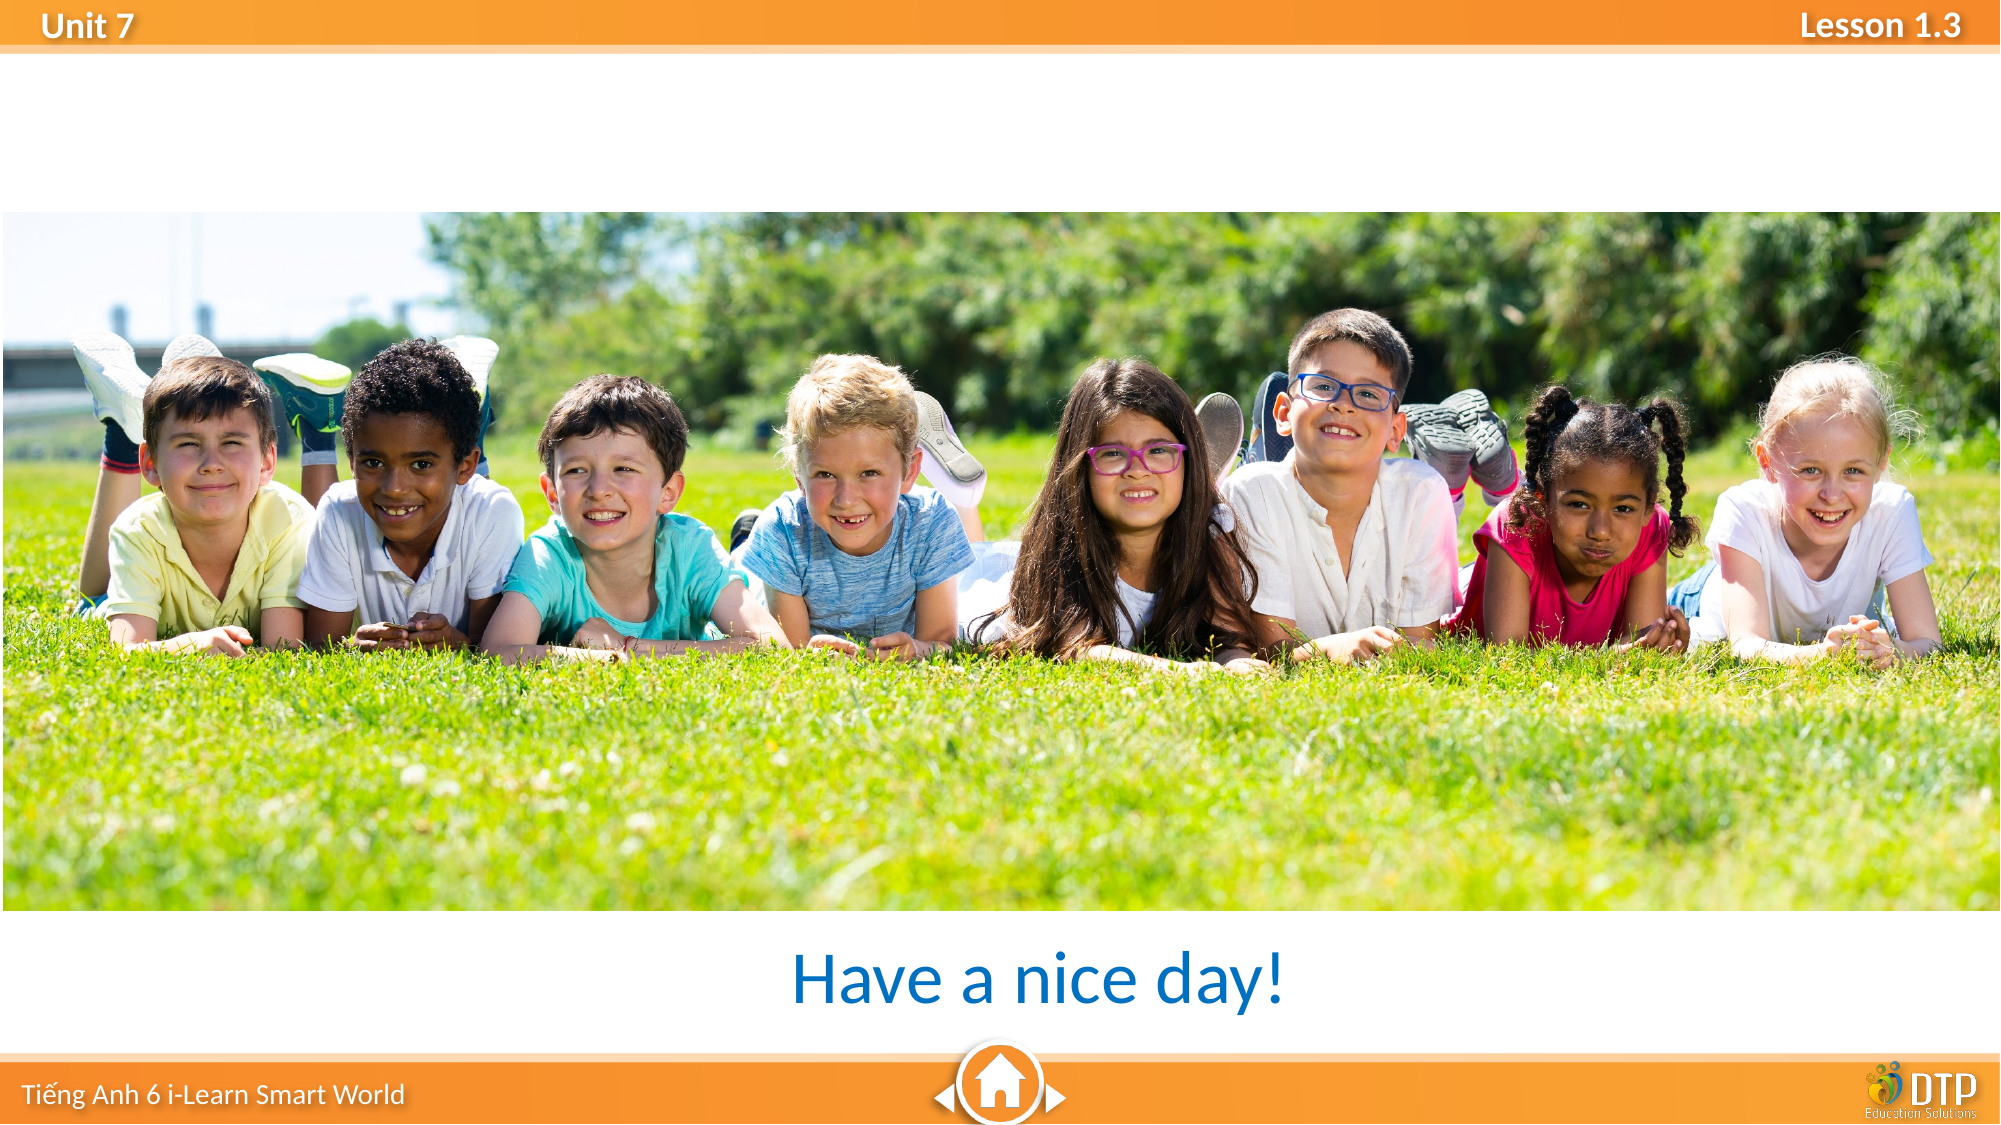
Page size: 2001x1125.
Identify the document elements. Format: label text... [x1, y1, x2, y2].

picture [0, 0, 2000, 1125]
text_box Have a nice day! [776, 922, 1358, 1026]
